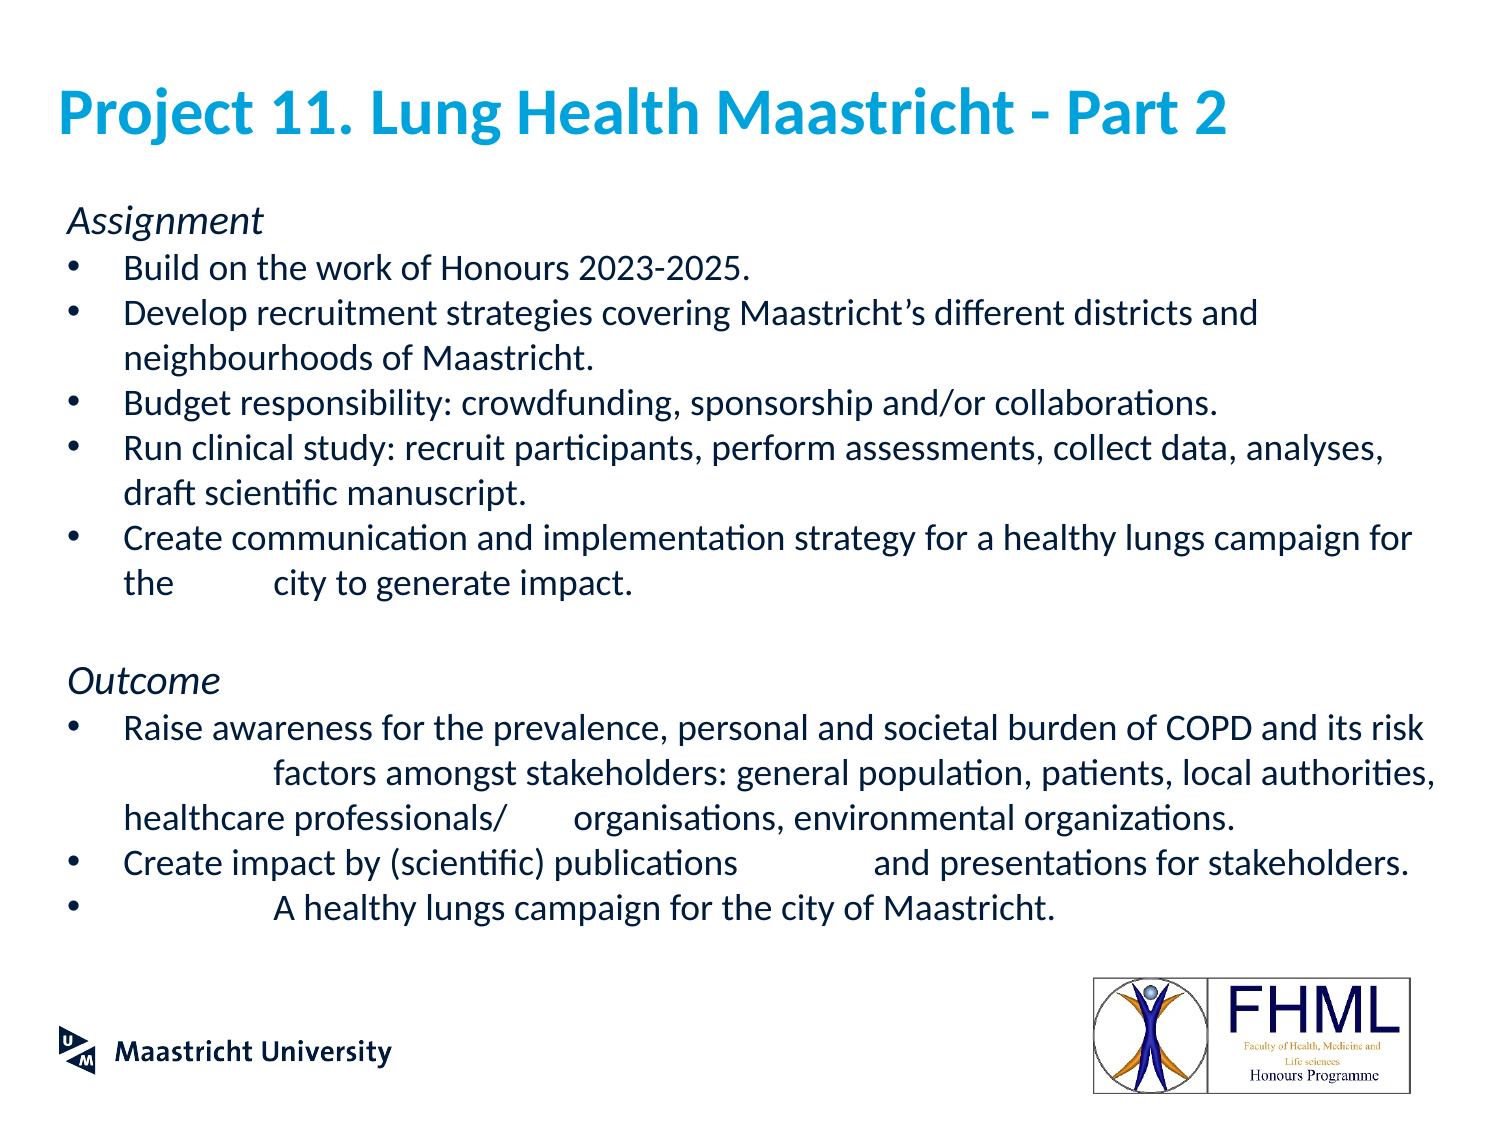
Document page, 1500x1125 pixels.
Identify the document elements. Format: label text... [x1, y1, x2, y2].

list Assignment Build on the work of Honours 2023-2025. Develop recruitment strategies covering Maastricht’s different districts and neighbourhoods of Maastricht. Budget responsibility: crowdfunding, sponsorship and/or collaborations. Run clinical study: recruit participants, perform assessments, collect data, analyses, draft scientific manuscript. Create communication and implementation strategy for a healthy lungs campaign for the city to generate impact. Outcome Raise awareness for the prevalence, personal and societal burden of COPD and its risk factors amongst stakeholders: general population, patients, local authorities, healthcare professionals/ organisations, environmental organizations. Create impact by (scientific) publications and presentations for stakeholders. A healthy lungs campaign for the city of Maastricht. [67, 192, 1451, 788]
picture [59, 1012, 405, 1096]
picture [1092, 975, 1412, 1095]
title Project 11. Lung Health Maastricht - Part 2 [59, 67, 1425, 192]
